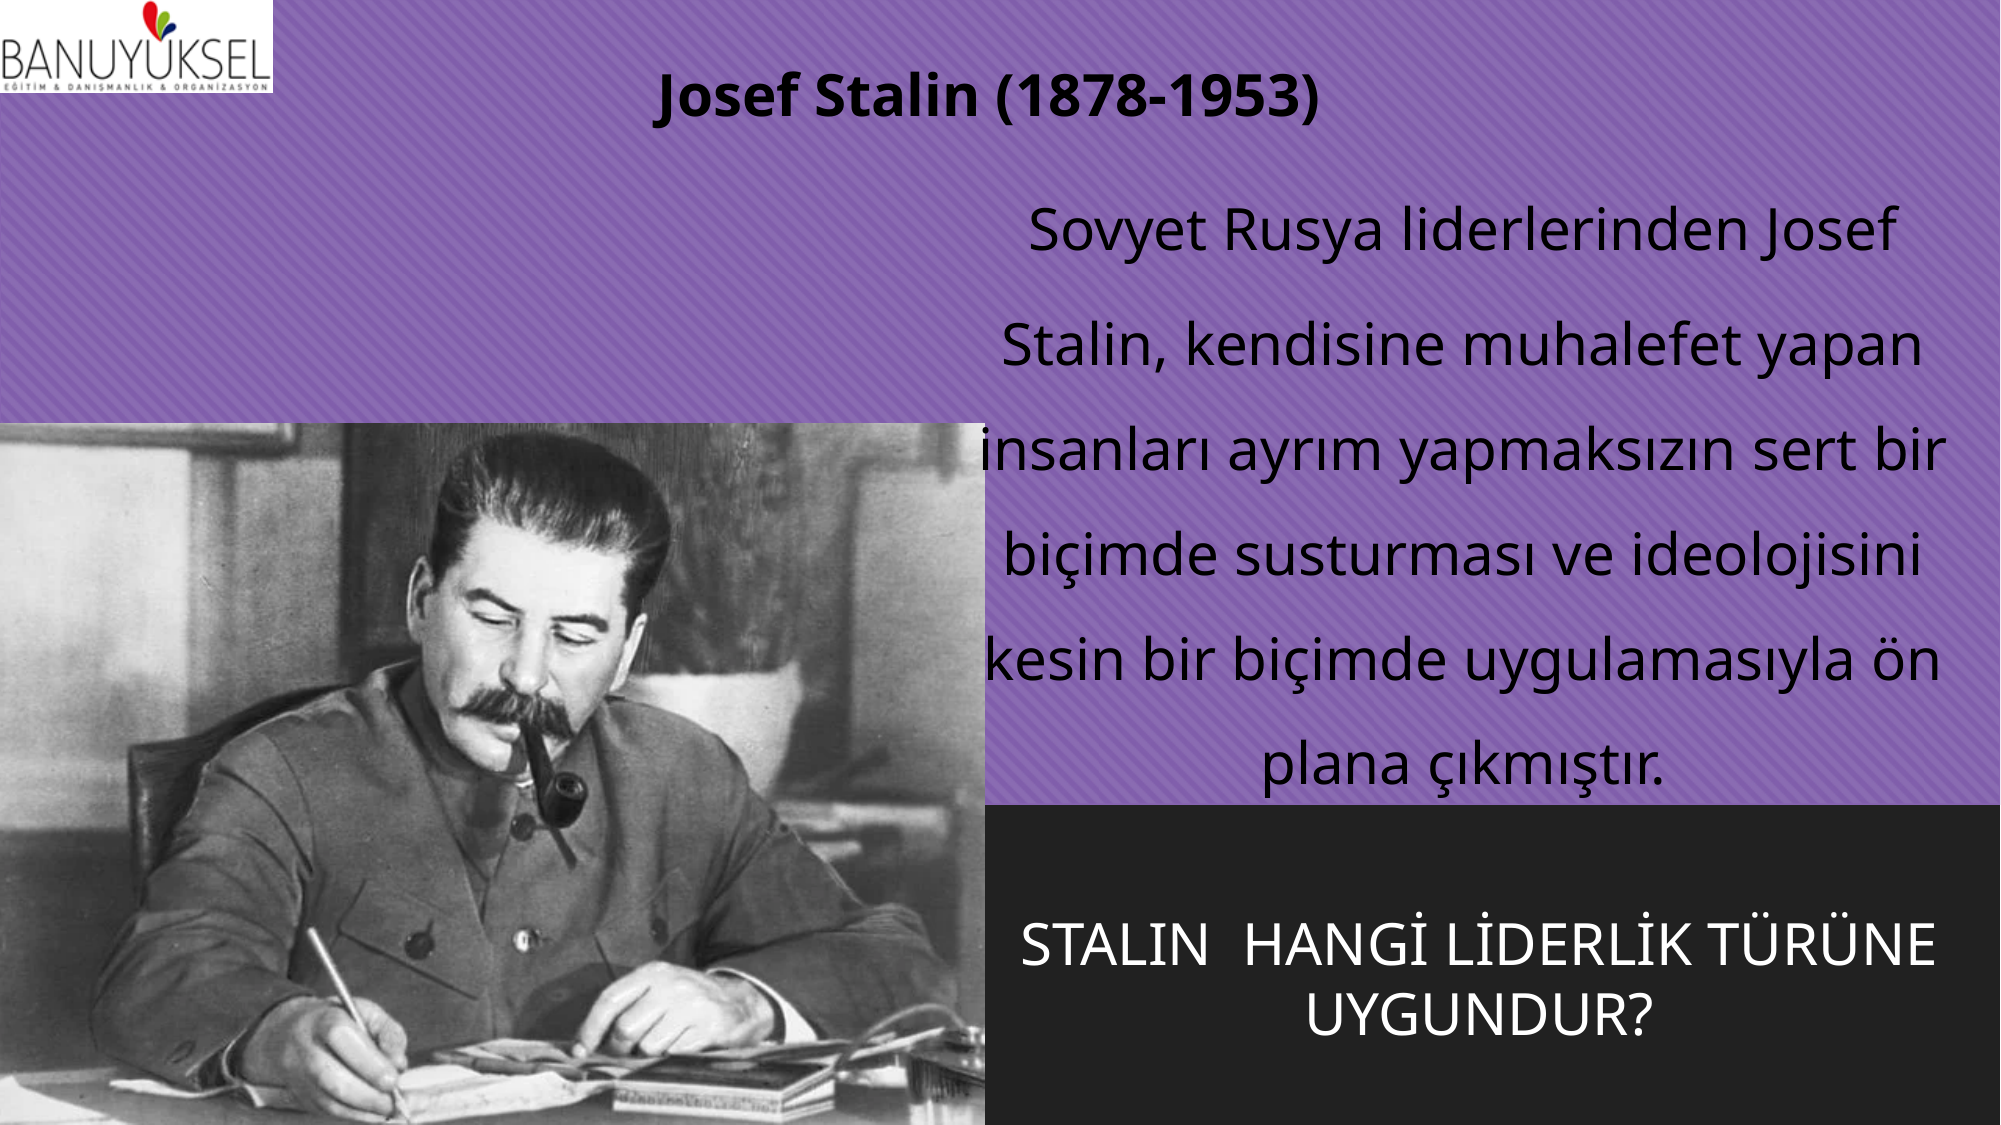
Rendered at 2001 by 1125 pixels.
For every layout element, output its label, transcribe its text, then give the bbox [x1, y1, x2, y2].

picture [0, 0, 273, 93]
text_box Josef Stalin (1878-1953) [391, 51, 1588, 136]
text_box Sovyet Rusya liderlerinden Josef Stalin, kendisine muhalefet yapan insanları ayrım yapmaksızın sert bir biçimde susturması ve ideolojisini kesin bir biçimde uygulamasıyla ön plana çıkmıştır. [962, 145, 1964, 804]
text_box STALIN HANGİ LİDERLİK TÜRÜNE UYGUNDUR? [991, 899, 1968, 1055]
picture [0, 423, 985, 1125]
